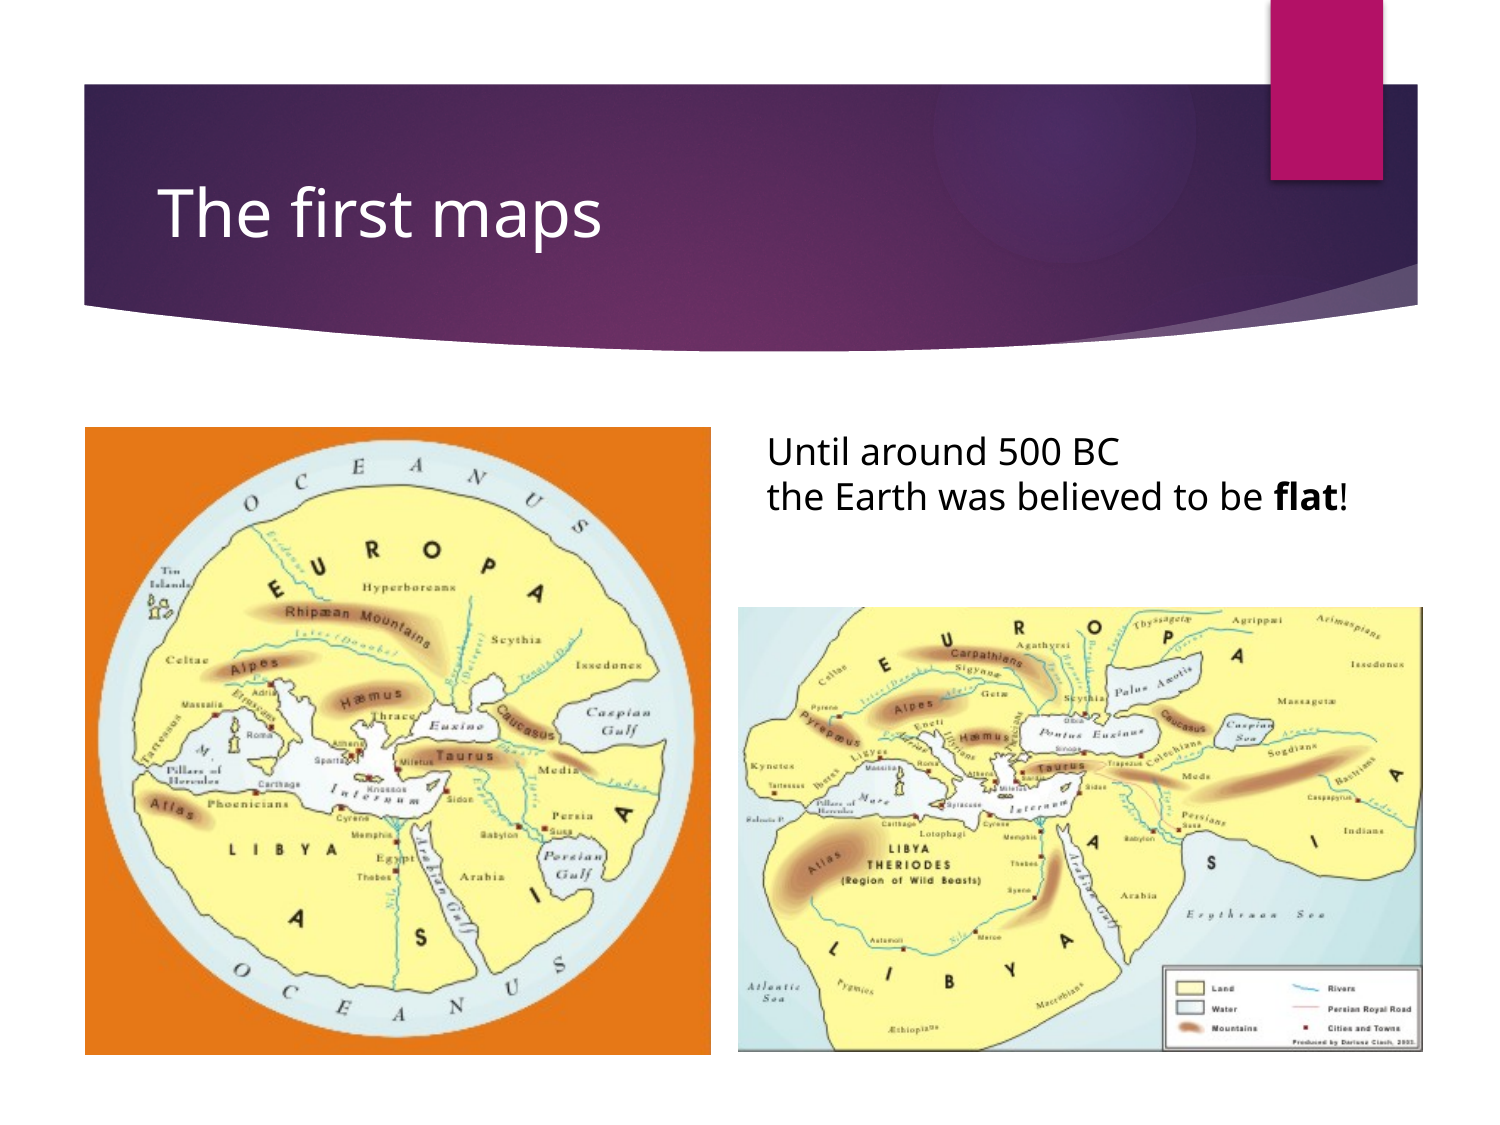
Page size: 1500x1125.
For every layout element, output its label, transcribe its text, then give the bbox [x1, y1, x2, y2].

title The first maps [142, 152, 1183, 269]
text_box Until around 500 BC the Earth was believed to be flat! [751, 420, 1364, 526]
picture [738, 607, 1424, 1053]
picture [84, 426, 711, 1055]
